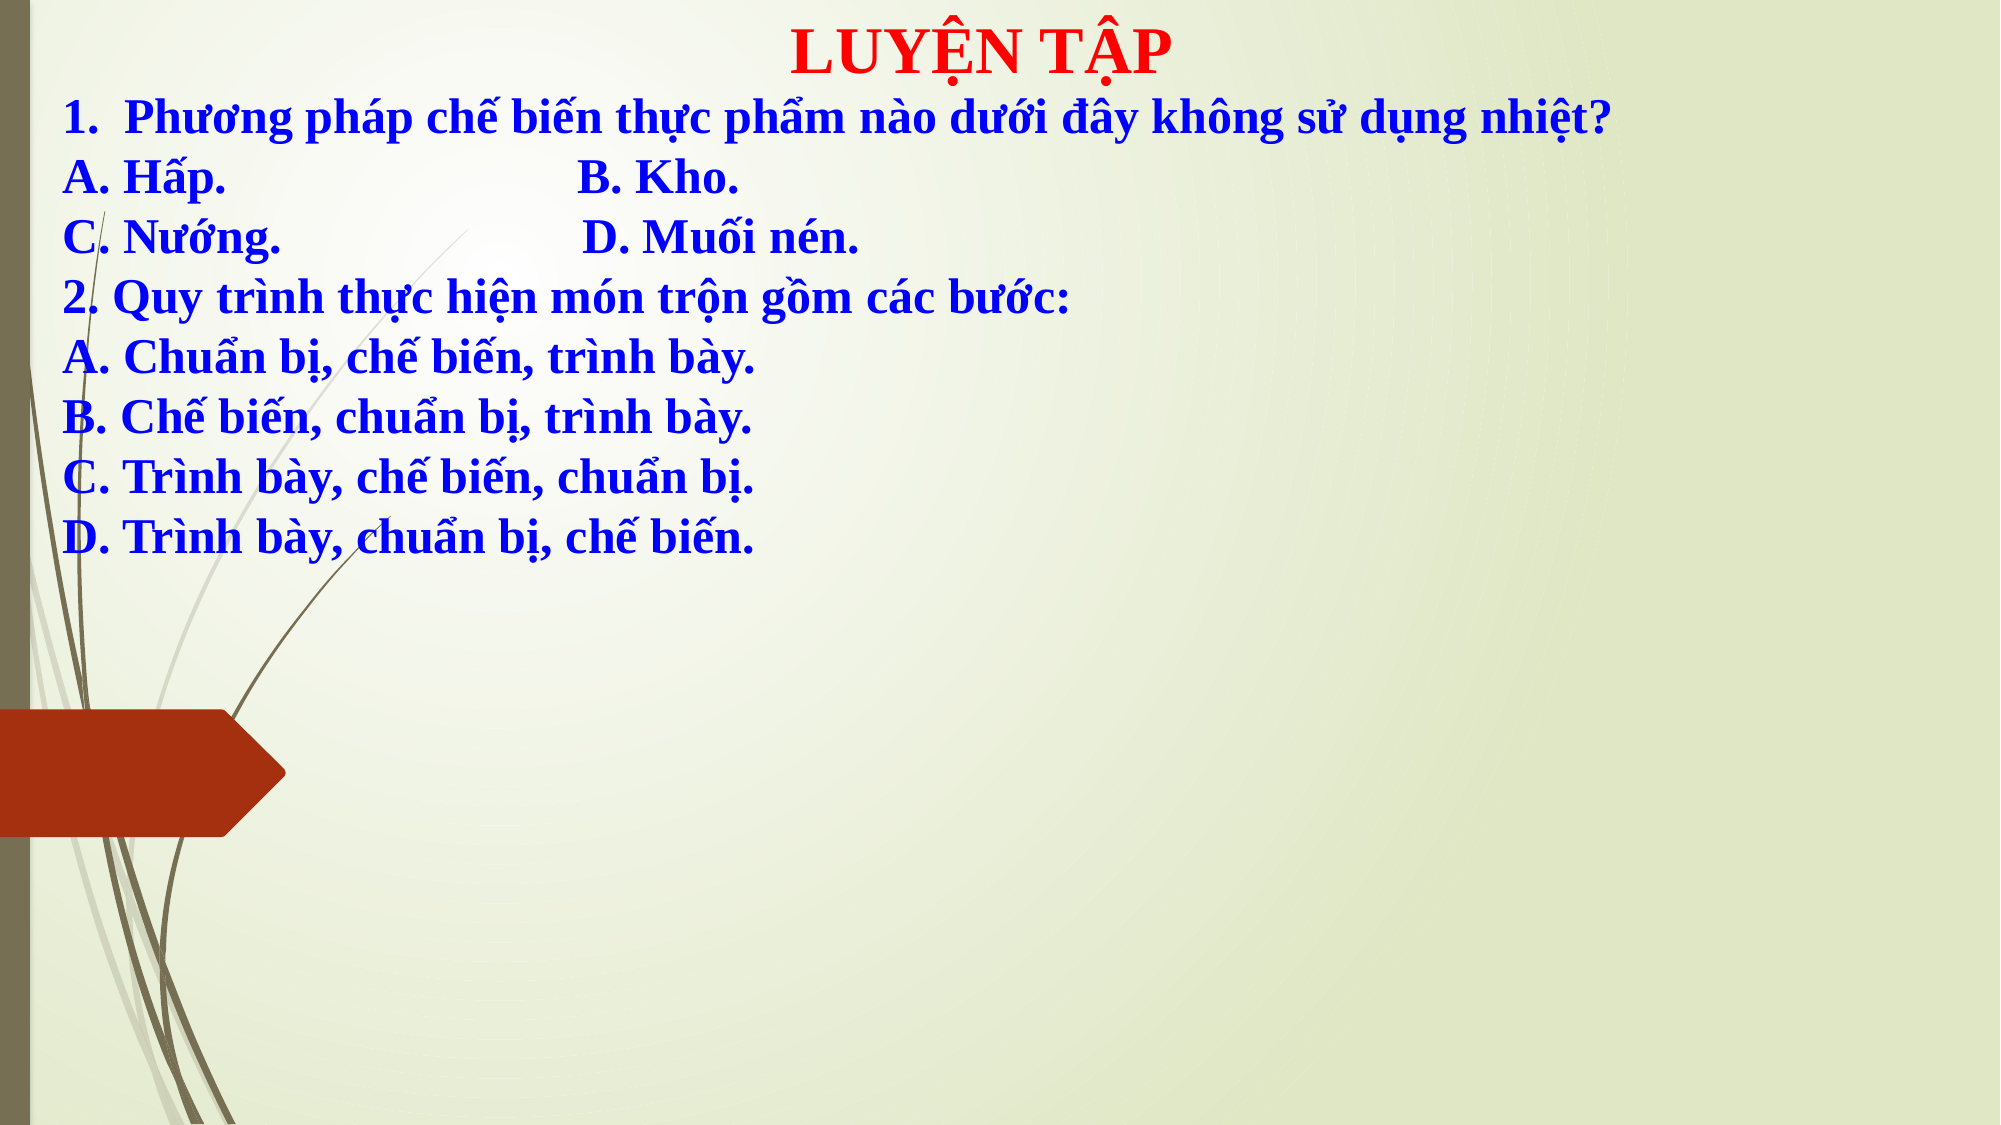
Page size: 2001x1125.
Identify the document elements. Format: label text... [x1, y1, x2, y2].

text_box LUYỆN TẬP [775, 0, 1225, 76]
text_box 1. Phương pháp chế biến thực phẩm nào dưới đây không sử dụng nhiệt? A. Hấp. B. Kho. C. Nướng. D. Muối nén. 2. Quy trình thực hiện món trộn gồm các bước: A. Chuẩn bị, chế biến, trình bày. B. Chế biến, chuẩn bị, trình bày. C. Trình bày, chế biến, chuẩn bị. D. Trình bày, chuẩn bị, chế biến. [47, 76, 1976, 572]
